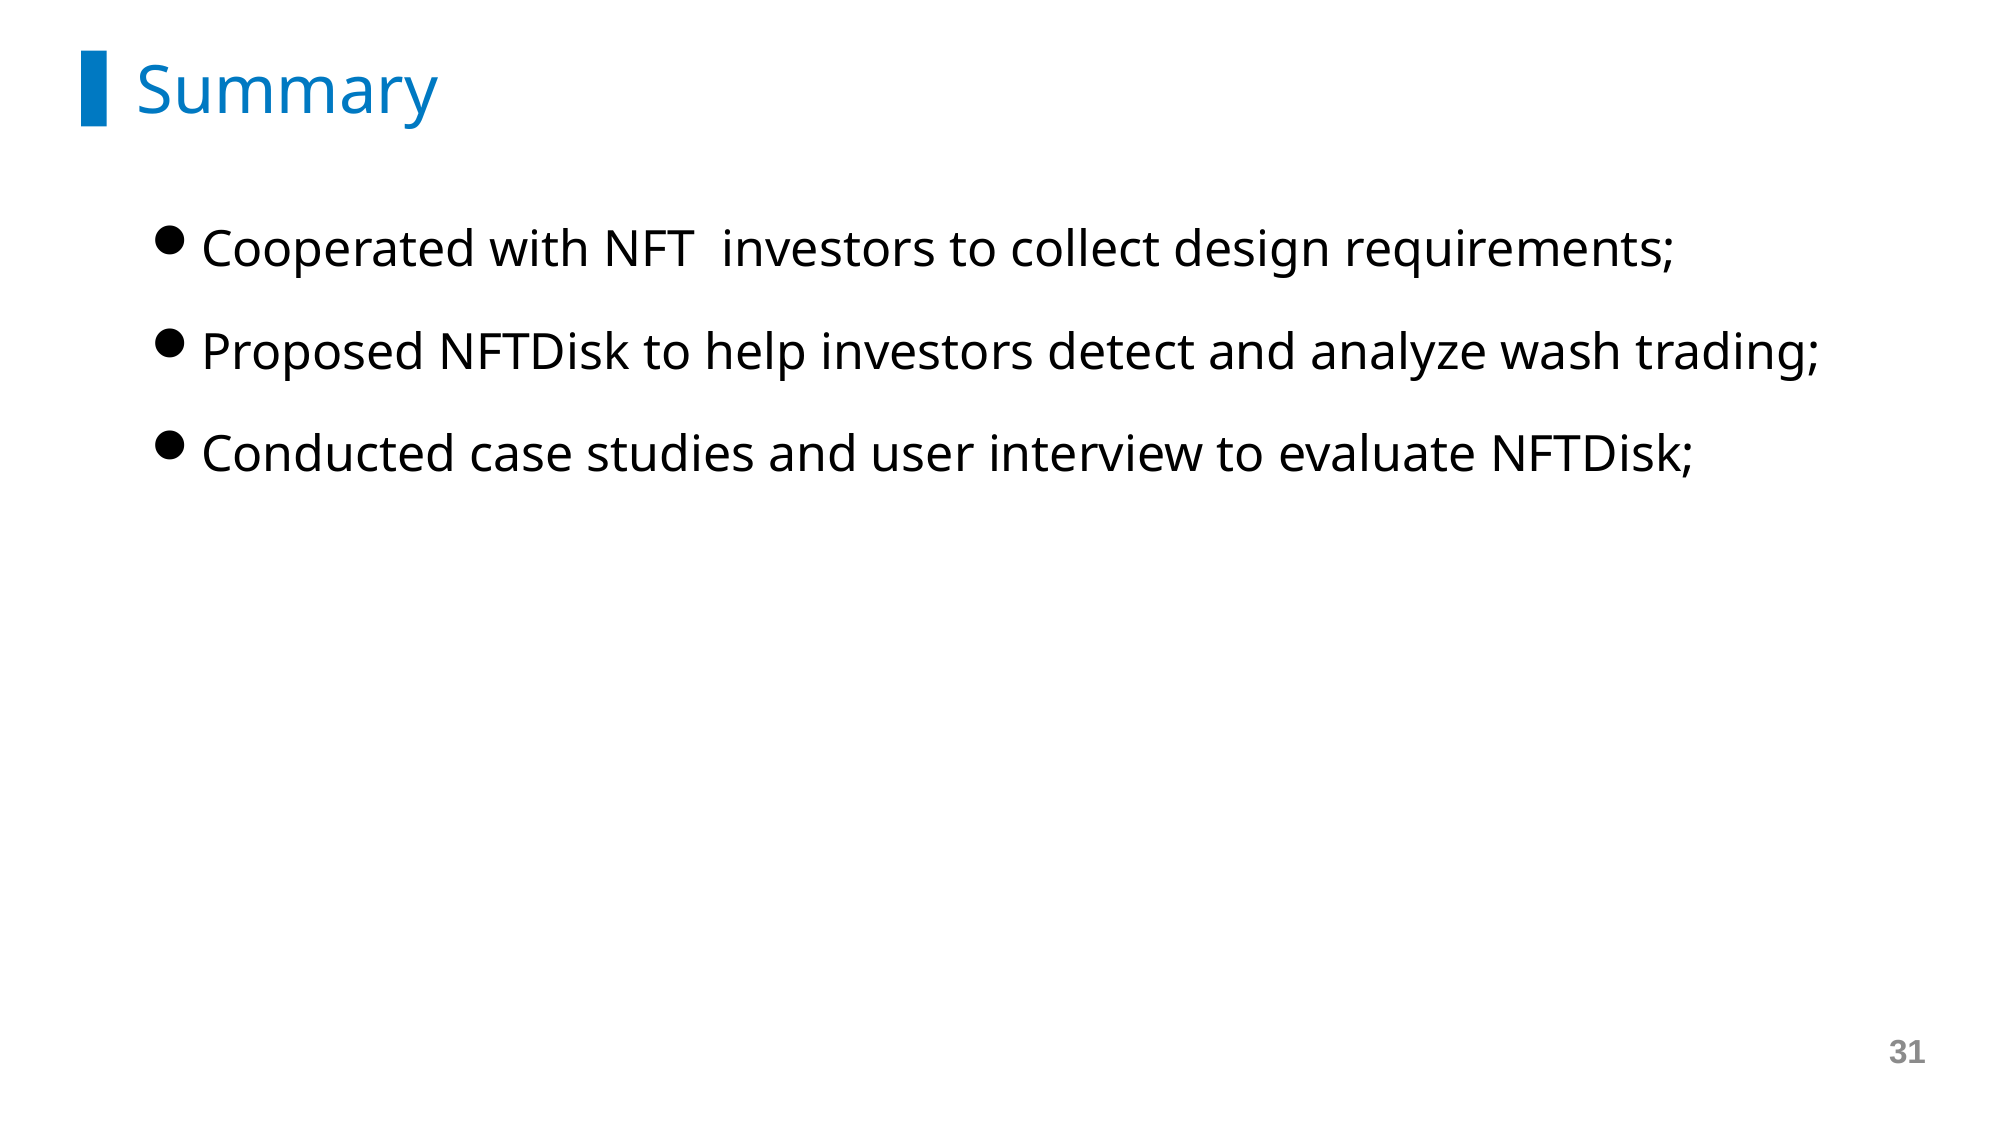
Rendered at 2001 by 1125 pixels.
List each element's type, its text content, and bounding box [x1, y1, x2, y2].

text_box Cooperated with NFT investors to collect design requirements; Proposed NFTDisk to help investors detect and analyze wash trading; Conducted case studies and user interview to evaluate NFTDisk; [136, 179, 1896, 489]
text_box Summary [121, 39, 454, 135]
slide_number 31 [1491, 1020, 1942, 1080]
text_box [80, 50, 108, 127]
